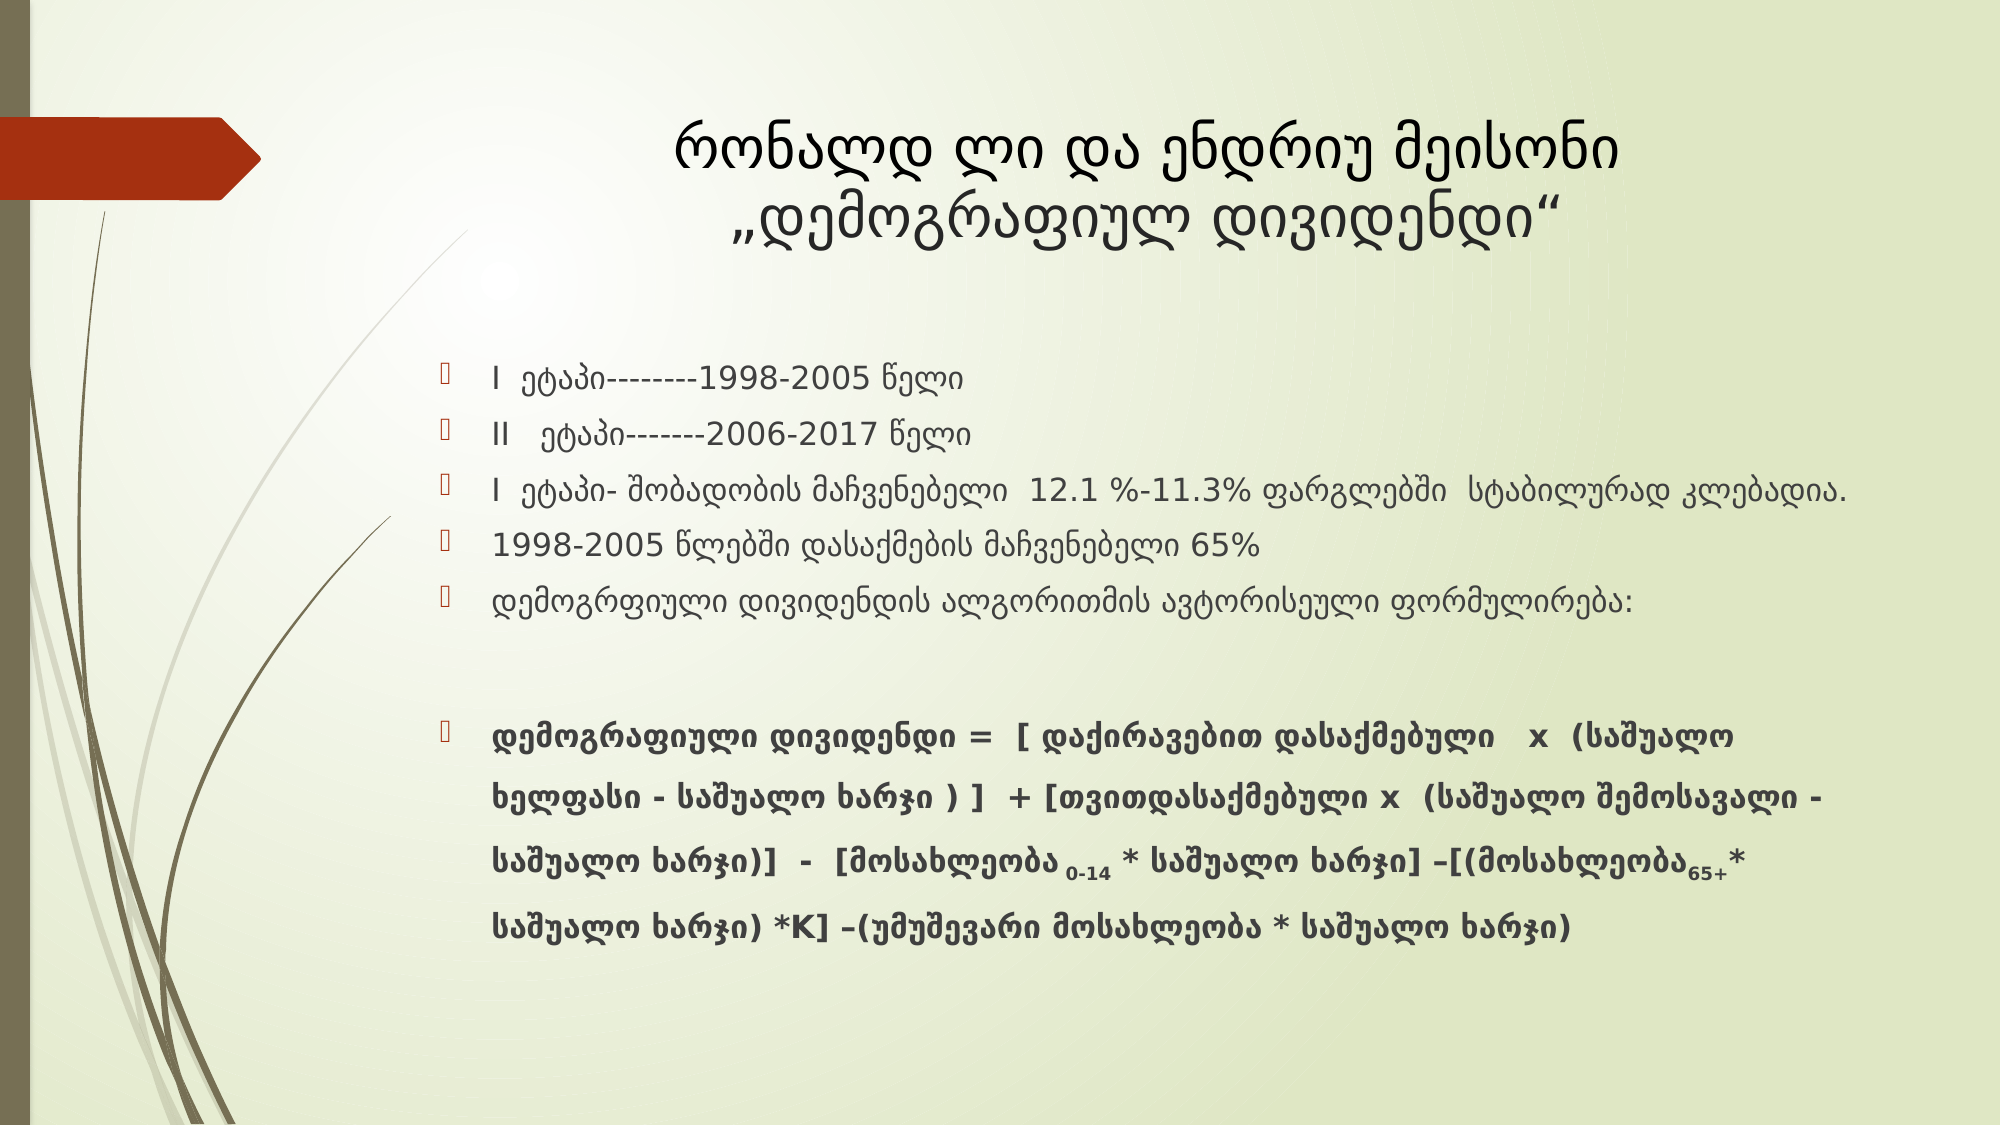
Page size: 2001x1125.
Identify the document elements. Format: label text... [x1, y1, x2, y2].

list I ეტაპი--------1998-2005 წელი II ეტაპი-------2006-2017 წელი I ეტაპი- შობადობის მაჩვენებელი 12.1 %-11.3% ფარგლებში სტაბილურად კლებადია. 1998-2005 წლებში დასაქმების მაჩვენებელი 65% დემოგრფიული დივიდენდის ალგორითმის ავტორისეული ფორმულირება: დემოგრაფიული დივიდენდი = [ დაქირავებით დასაქმებული x (საშუალო ხელფასი - საშუალო ხარჯი ) ] + [თვითდასაქმებული x (საშუალო შემოსავალი - საშუალო ხარჯი)] - [მოსახლეობა 0-14 * საშუალო ხარჯი] –[(მოსახლეობა65+* საშუალო ხარჯი) *K] –(უმუშევარი მოსახლეობა * საშუალო ხარჯი) [424, 350, 1888, 970]
title რონალდ ლი და ენდრიუ მეისონი „დემოგრაფიულ დივიდენდი“ [425, 102, 1888, 313]
